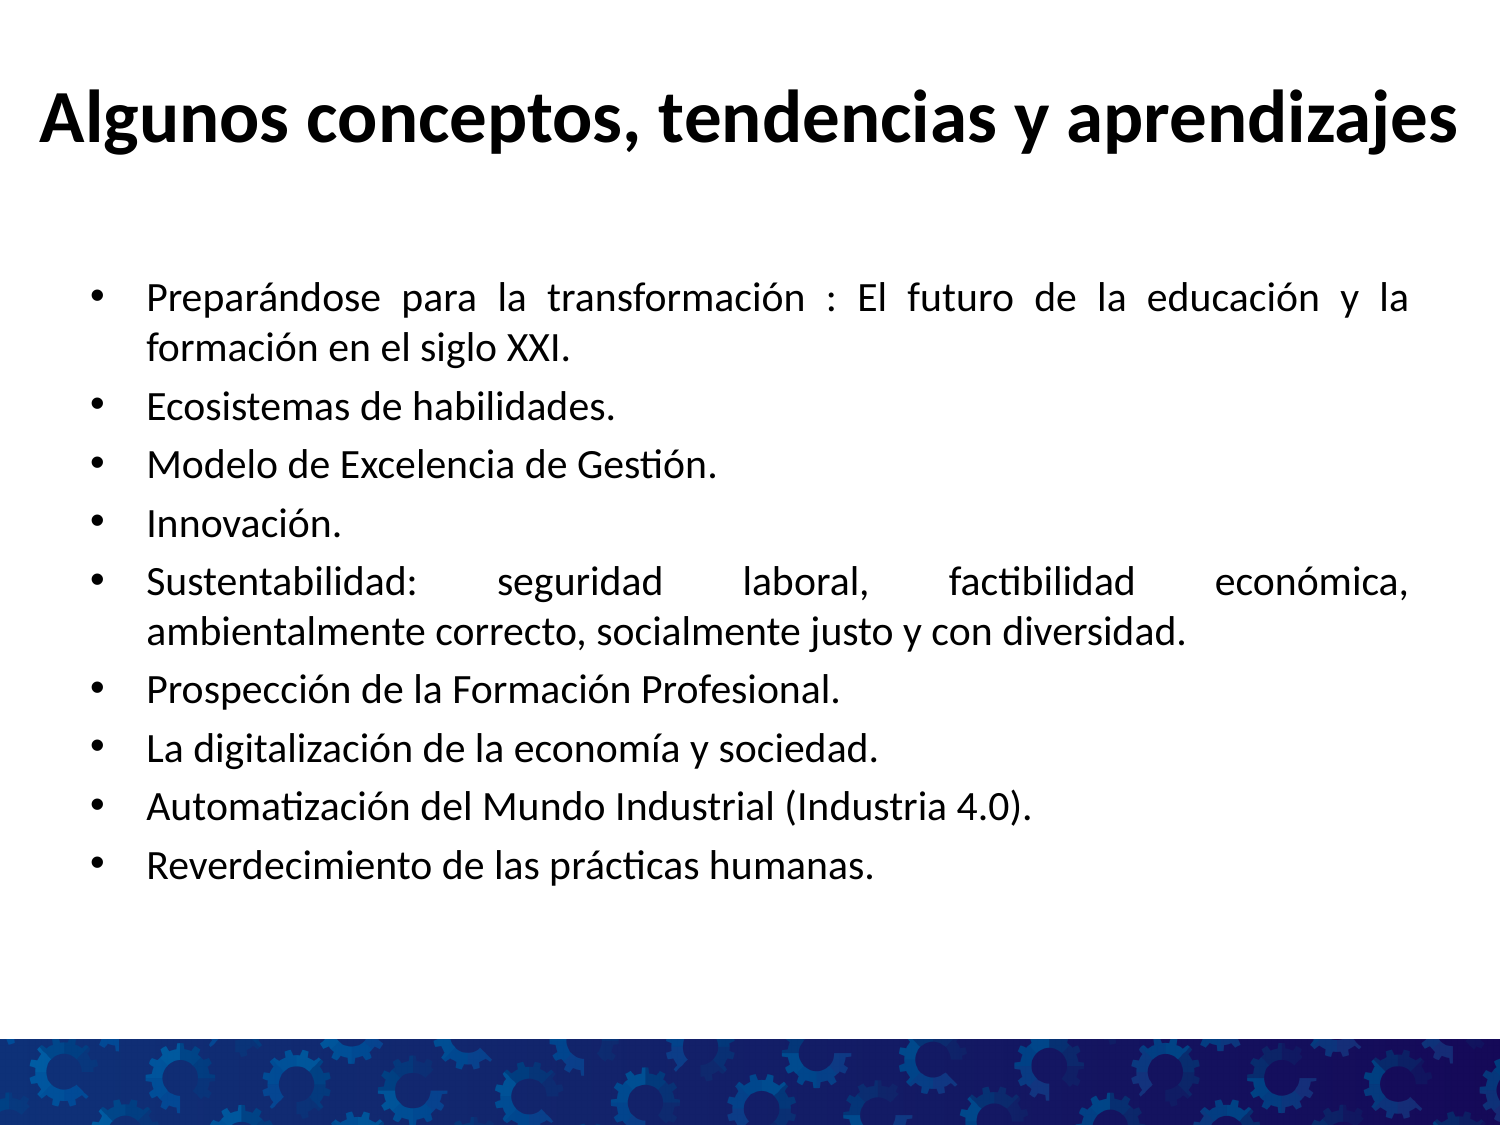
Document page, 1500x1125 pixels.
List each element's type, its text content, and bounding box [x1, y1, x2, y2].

list Preparándose para la transformación : El futuro de la educación y la formación en el siglo XXI. Ecosistemas de habilidades. Modelo de Excelencia de Gestión. Innovación. Sustentabilidad: seguridad laboral, factibilidad económica, ambientalmente correcto, socialmente justo y con diversidad. Prospección de la Formación Profesional. La digitalización de la economía y sociedad. Automatización del Mundo Industrial (Industria 4.0). Reverdecimiento de las prácticas humanas. [75, 262, 1425, 1005]
title Algunos conceptos, tendencias y aprendizajes [0, 54, 1500, 171]
picture [0, 1039, 1500, 1125]
